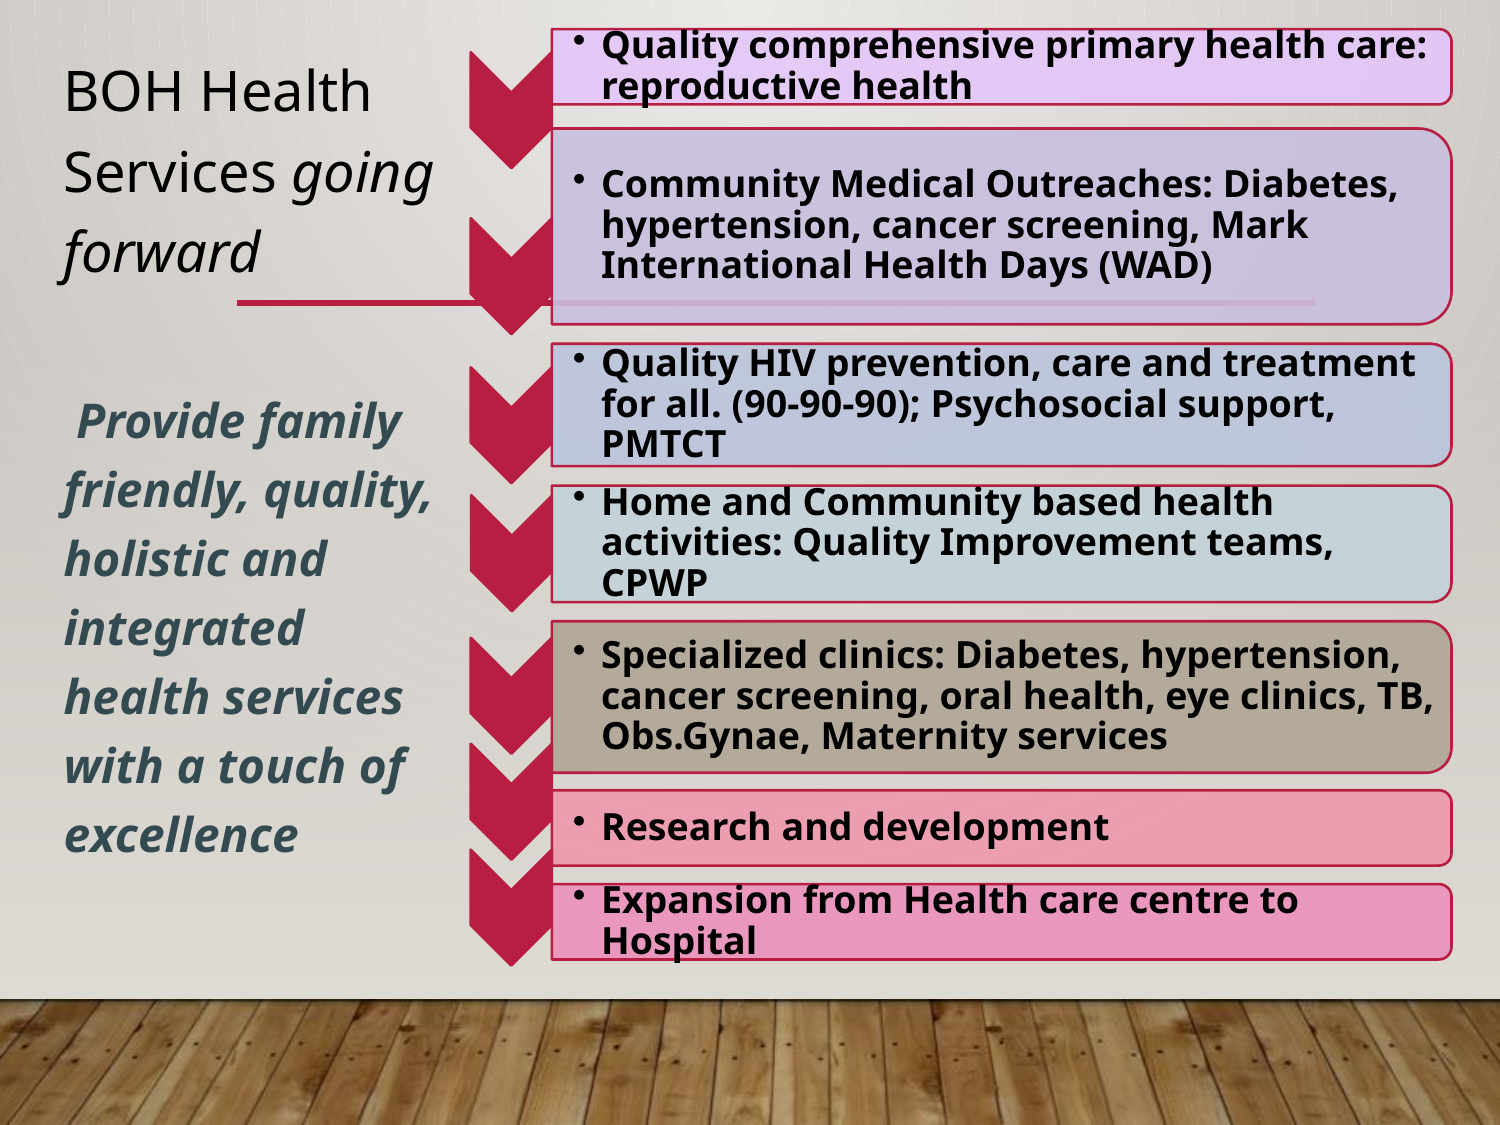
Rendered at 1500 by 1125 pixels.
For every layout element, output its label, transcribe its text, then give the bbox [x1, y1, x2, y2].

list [470, 0, 1452, 1018]
list BOH Health Services going forward Provide family friendly, quality, holistic and integrated health services with a touch of excellence [48, 34, 470, 895]
picture [0, 999, 1500, 1125]
